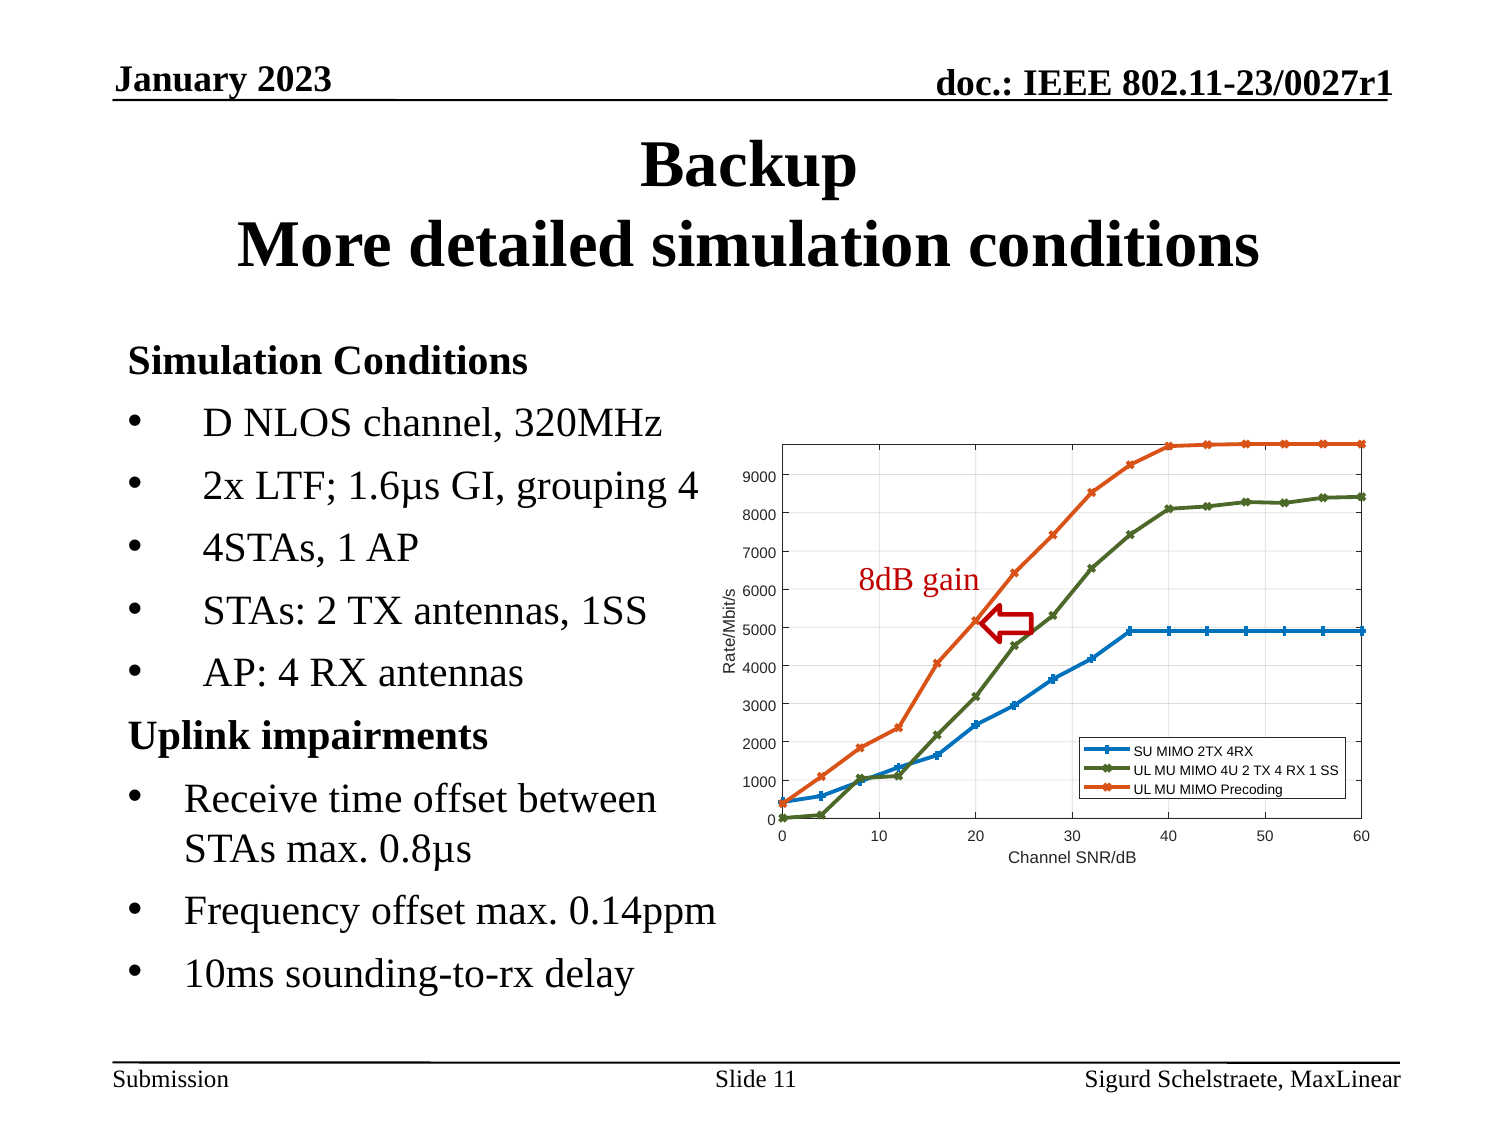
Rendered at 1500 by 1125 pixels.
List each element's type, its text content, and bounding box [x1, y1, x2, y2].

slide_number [114, 54, 423, 100]
title Backup More detailed simulation conditions [112, 112, 1388, 288]
slide_number Slide 11 [712, 1061, 800, 1123]
footer Sigurd Schelstraete, MaxLinear [878, 1061, 1402, 1093]
list Simulation Conditions D NLOS channel, 320MHz 2x LTF; 1.6µs GI, grouping 4 4STAs, 1 AP STAs: 2 TX antennas, 1SS AP: 4 RX antennas Uplink impairments Receive time offset between STAs max. 0.8µs Frequency offset max. 0.14ppm 10ms sounding-to-rx delay [112, 324, 738, 1000]
picture [700, 429, 1388, 868]
